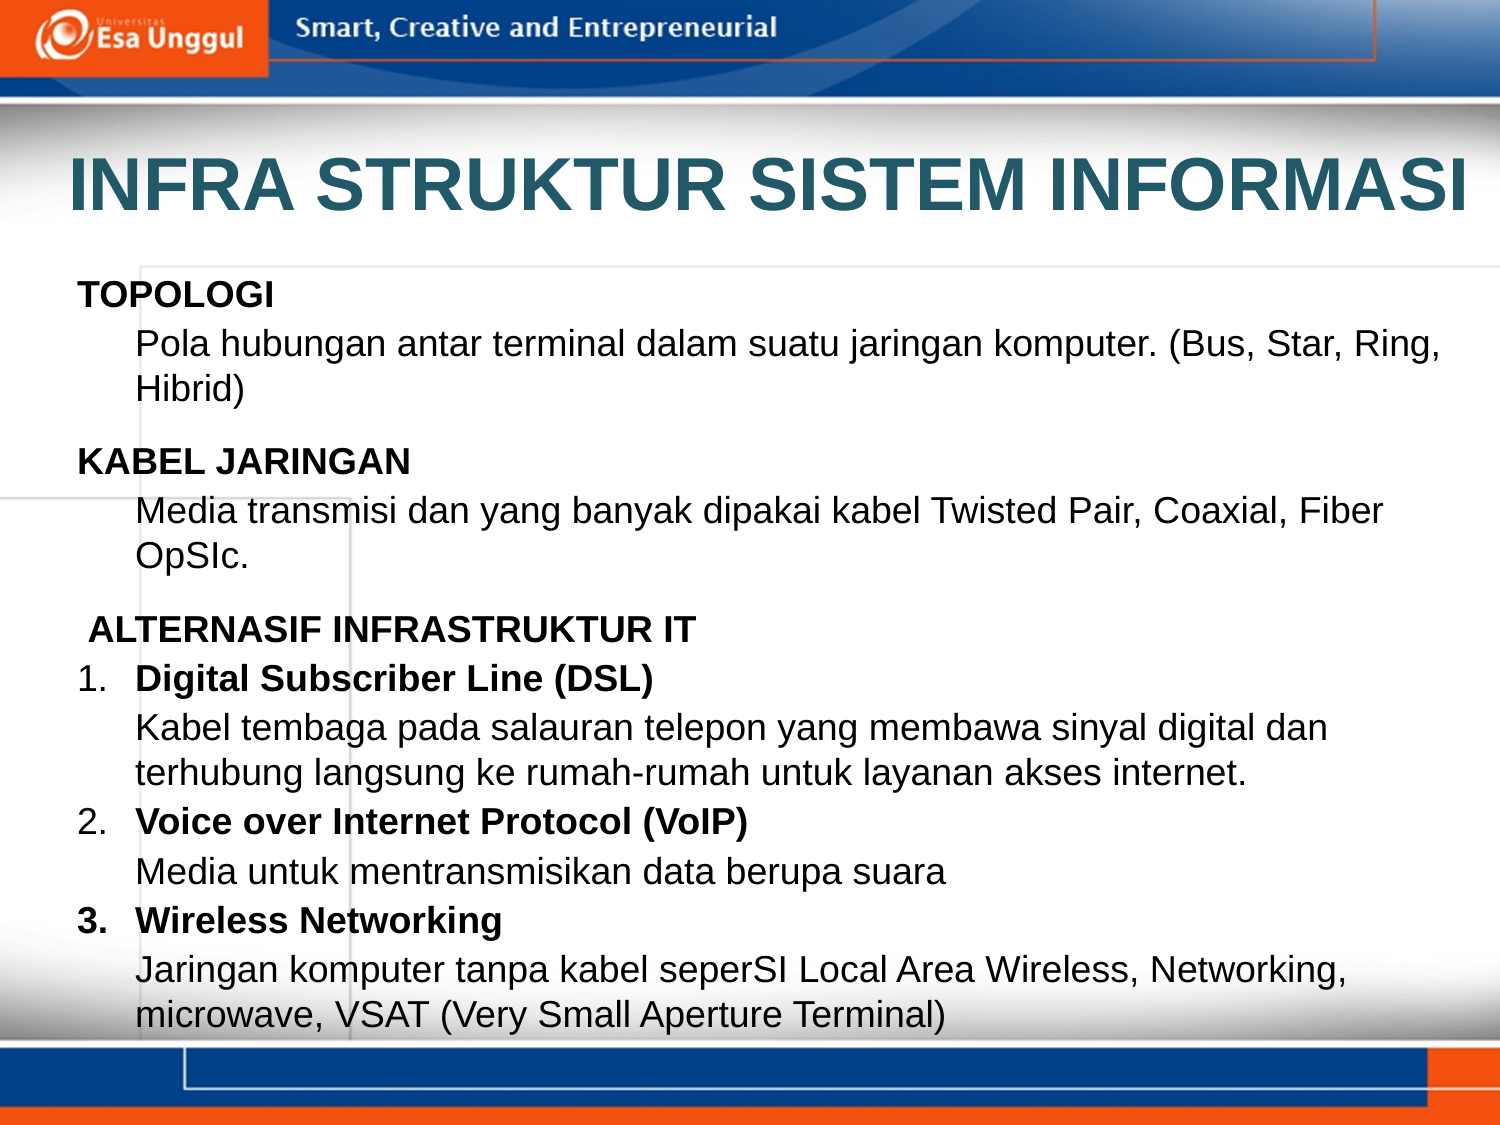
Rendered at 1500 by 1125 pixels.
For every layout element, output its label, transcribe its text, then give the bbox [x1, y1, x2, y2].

picture [0, 0, 1500, 1125]
text_box TOPOLOGI Pola hubungan antar terminal dalam suatu jaringan komputer. (Bus, Star, Ring, Hibrid) KABEL JARINGAN Media transmisi dan yang banyak dipakai kabel Twisted Pair, Coaxial, Fiber OpSIc. ALTERNASIF INFRASTRUKTUR IT 1. Digital Subscriber Line (DSL) Kabel tembaga pada salauran telepon yang membawa sinyal digital dan terhubung langsung ke rumah-rumah untuk layanan akses internet. 2. Voice over Internet Protocol (VoIP) Media untuk mentransmisikan data berupa suara Wireless Networking Jaringan komputer tanpa kabel seperSI Local Area Wireless, Networking, microwave, VSAT (Very Small Aperture Terminal) [62, 263, 1475, 1043]
title INFRA STRUKTUR SISTEM INFORMASI [15, 97, 1500, 263]
